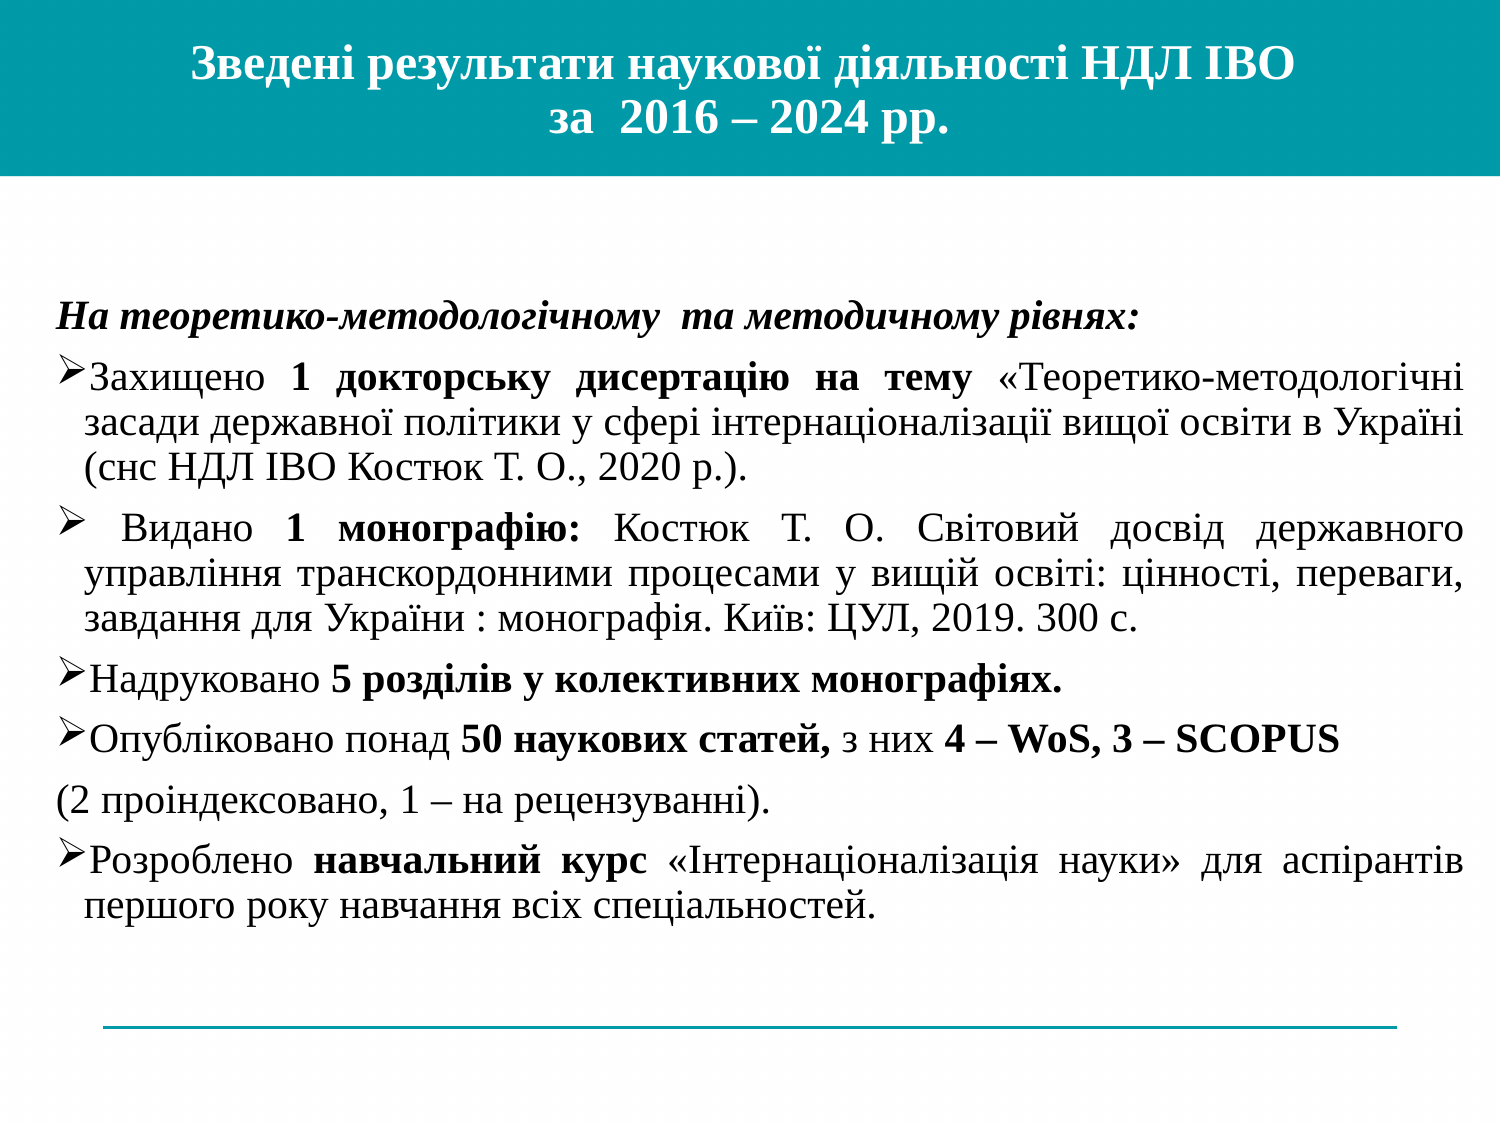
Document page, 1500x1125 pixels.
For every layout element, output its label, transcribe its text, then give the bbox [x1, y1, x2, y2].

picture [0, 0, 1500, 1125]
list На теоретико-методологічному та методичному рівнях: Захищено 1 докторську дисертацію на тему «Теоретико-методологічні засади державної політики у сфері інтернаціоналізації вищої освіти в Україні (снс НДЛ ІВО Костюк Т. О., 2020 р.). Видано 1 монографію: Костюк Т. О. Світовий досвід державного управління транскордонними процесами у вищій освіті: цінності, переваги, завдання для України : монографія. Київ: ЦУЛ, 2019. 300 с. Надруковано 5 розділів у колективних монографіях. Опубліковано понад 50 наукових статей, з них 4 – WoS, 3 – SCOPUS (2 проіндексовано, 1 – на рецензуванні). Розроблено навчальний курс «Інтернаціоналізація науки» для аспірантів першого року навчання всіх спеціальностей. [40, 220, 1480, 1014]
title Зведені результати наукової діяльності НДЛ ІВО за 2016 – 2024 рр. [103, 21, 1397, 160]
